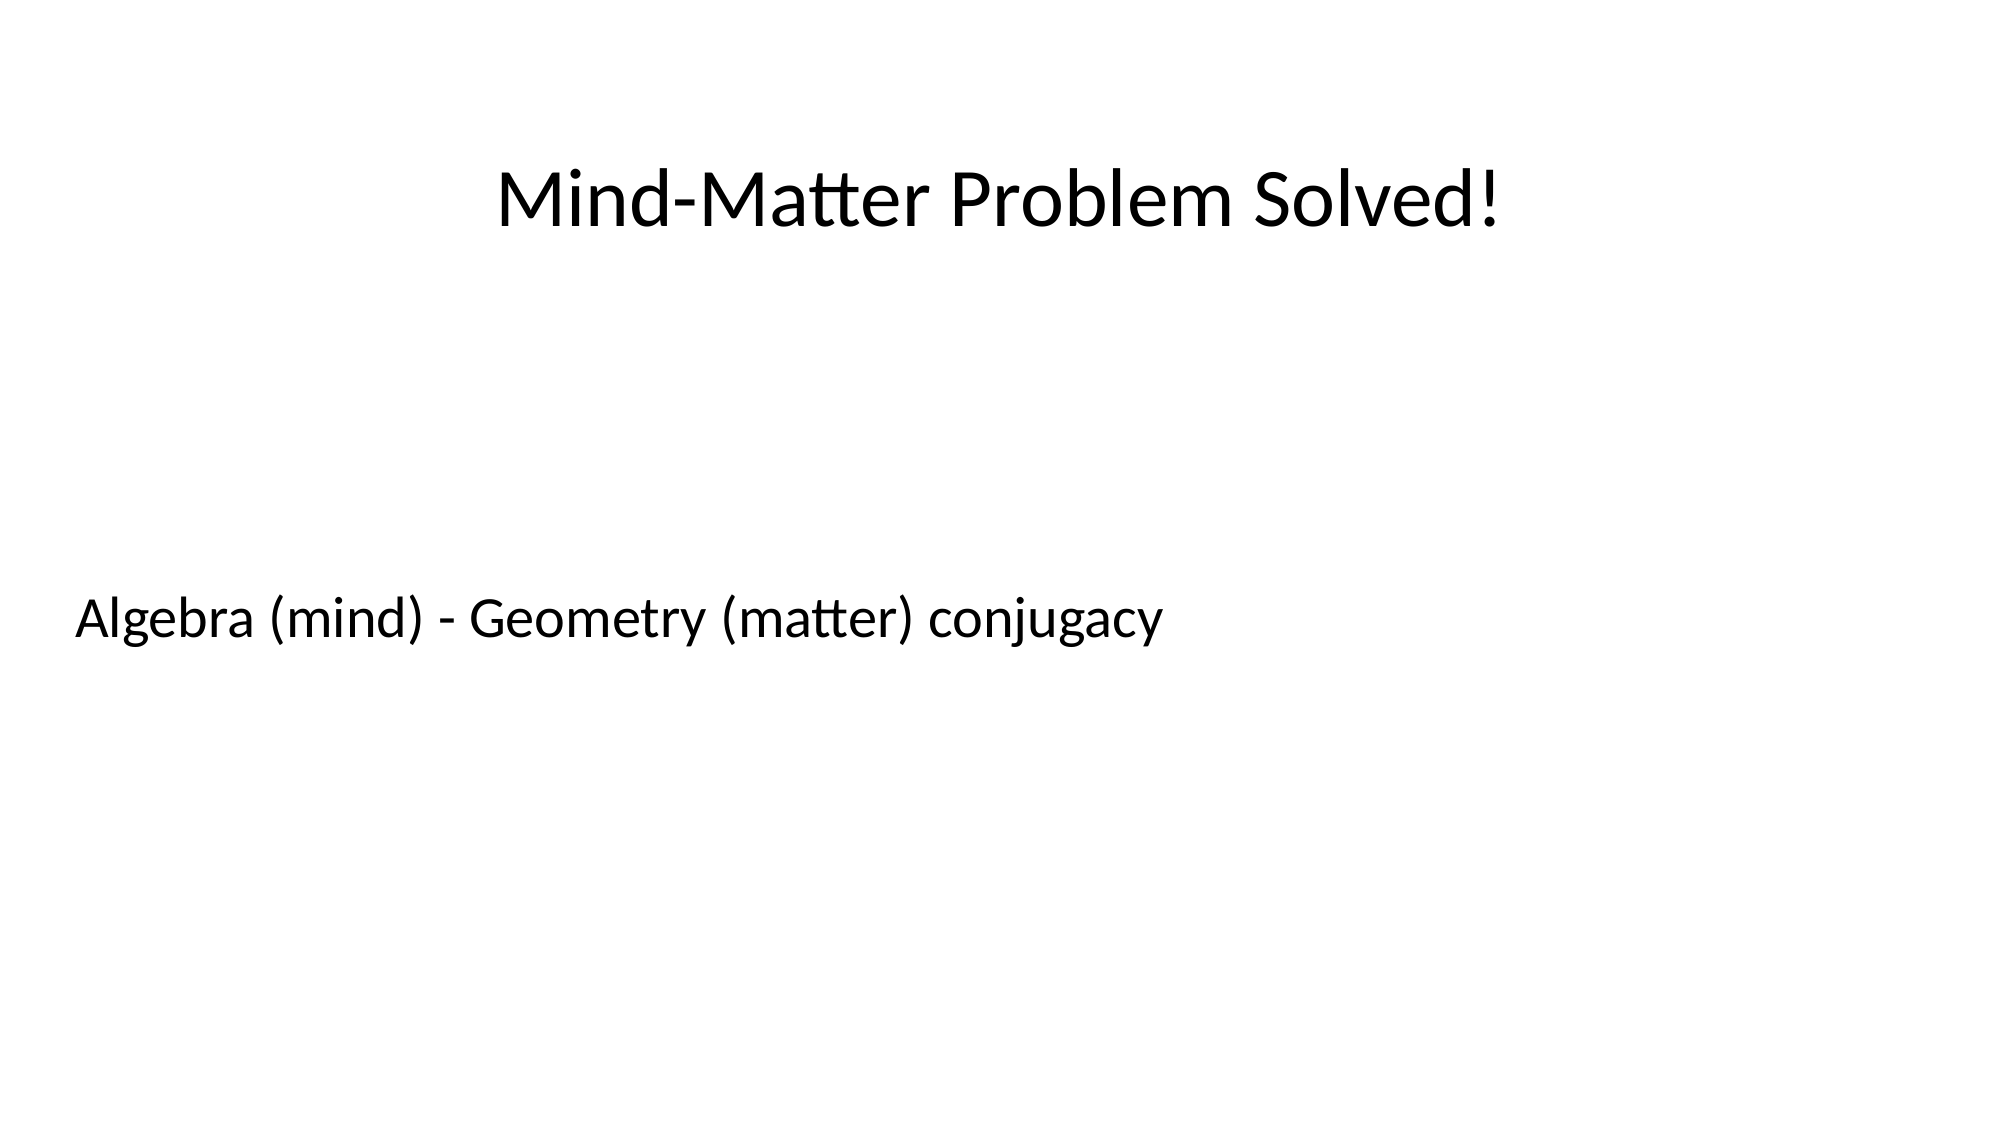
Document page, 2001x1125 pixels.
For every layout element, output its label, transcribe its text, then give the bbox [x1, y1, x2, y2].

text_box Algebra (mind) - Geometry (matter) conjugacy [74, 430, 1540, 797]
text_box Mind-Matter Problem Solved! [137, 83, 1863, 302]
